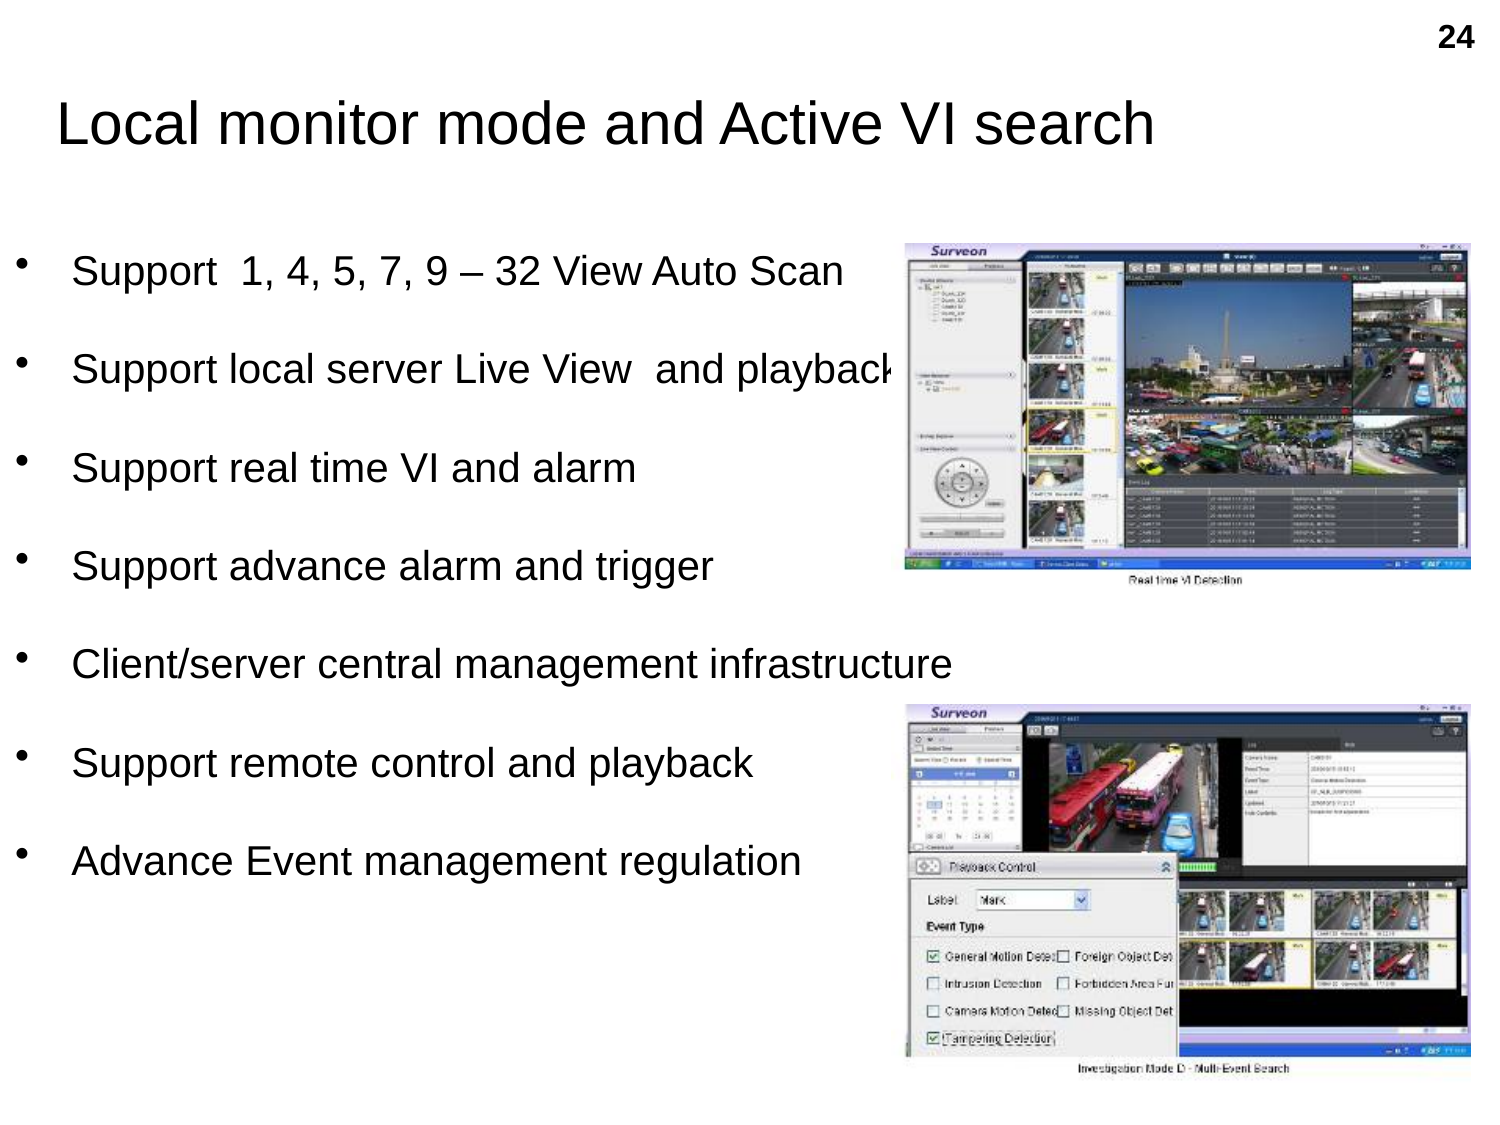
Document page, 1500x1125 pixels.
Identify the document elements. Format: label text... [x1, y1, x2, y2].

picture [891, 703, 1471, 1087]
title Local monitor mode and Active VI search [41, 18, 1392, 207]
slide_number 24 [1139, 6, 1491, 86]
picture [891, 243, 1471, 587]
text_box Support 1, 4, 5, 7, 9 – 32 View Auto Scan Support local server Live View and playback Support real time VI and alarm Support advance alarm and trigger Client/server central management infrastructure Support remote control and playback Advance Event management regulation [0, 196, 1350, 939]
